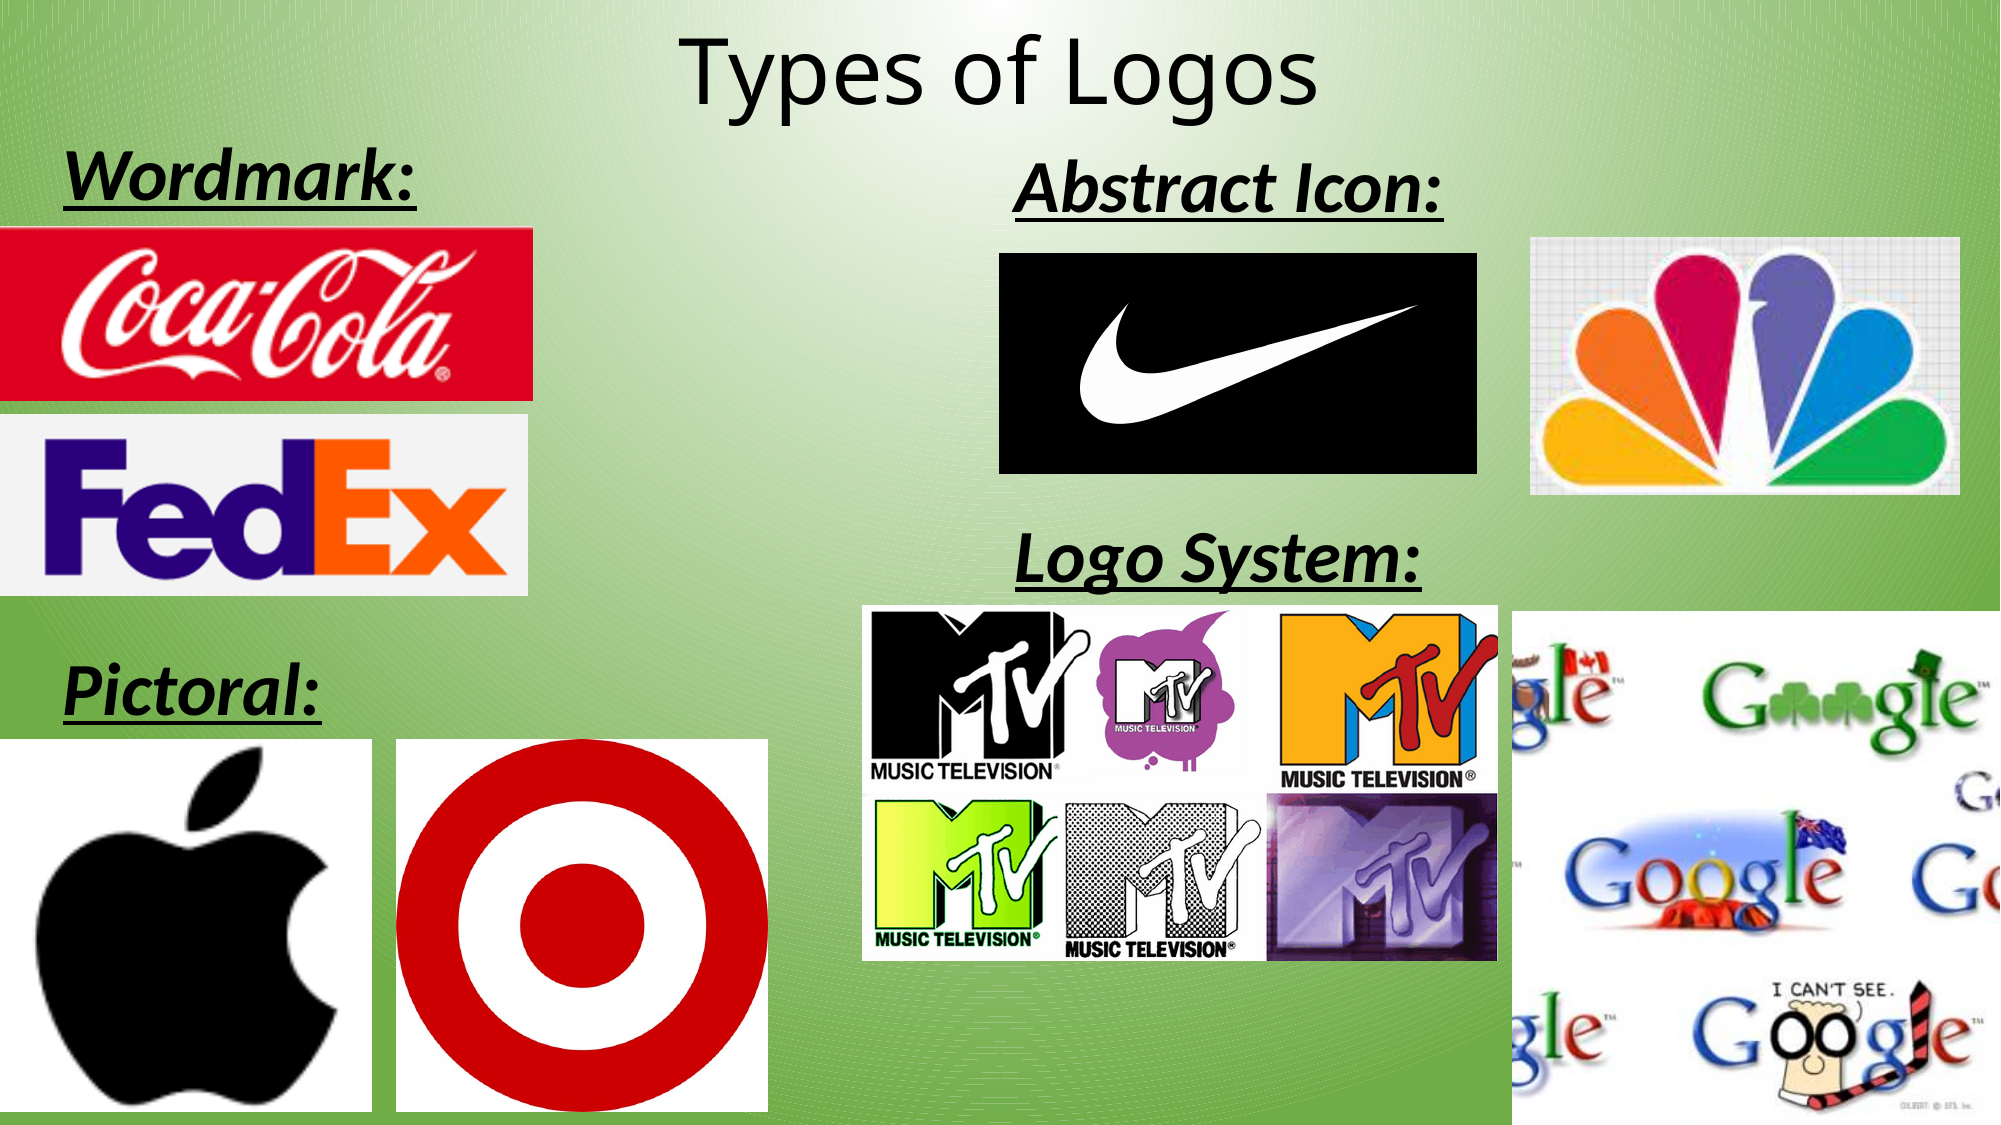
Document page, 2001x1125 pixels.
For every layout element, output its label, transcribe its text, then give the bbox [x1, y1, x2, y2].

title Types of Logos [194, 0, 1806, 169]
picture [0, 226, 533, 401]
picture [1530, 237, 1960, 495]
picture [999, 253, 1477, 474]
picture [396, 739, 768, 1112]
picture [0, 414, 528, 596]
text_box Pictoral: [48, 633, 466, 739]
text_box Abstract Icon: [999, 130, 1523, 236]
text_box Logo System: [999, 499, 1559, 605]
picture [862, 605, 1498, 961]
picture [1512, 611, 2000, 1125]
text_box Wordmark: [48, 118, 520, 224]
picture [0, 739, 372, 1112]
